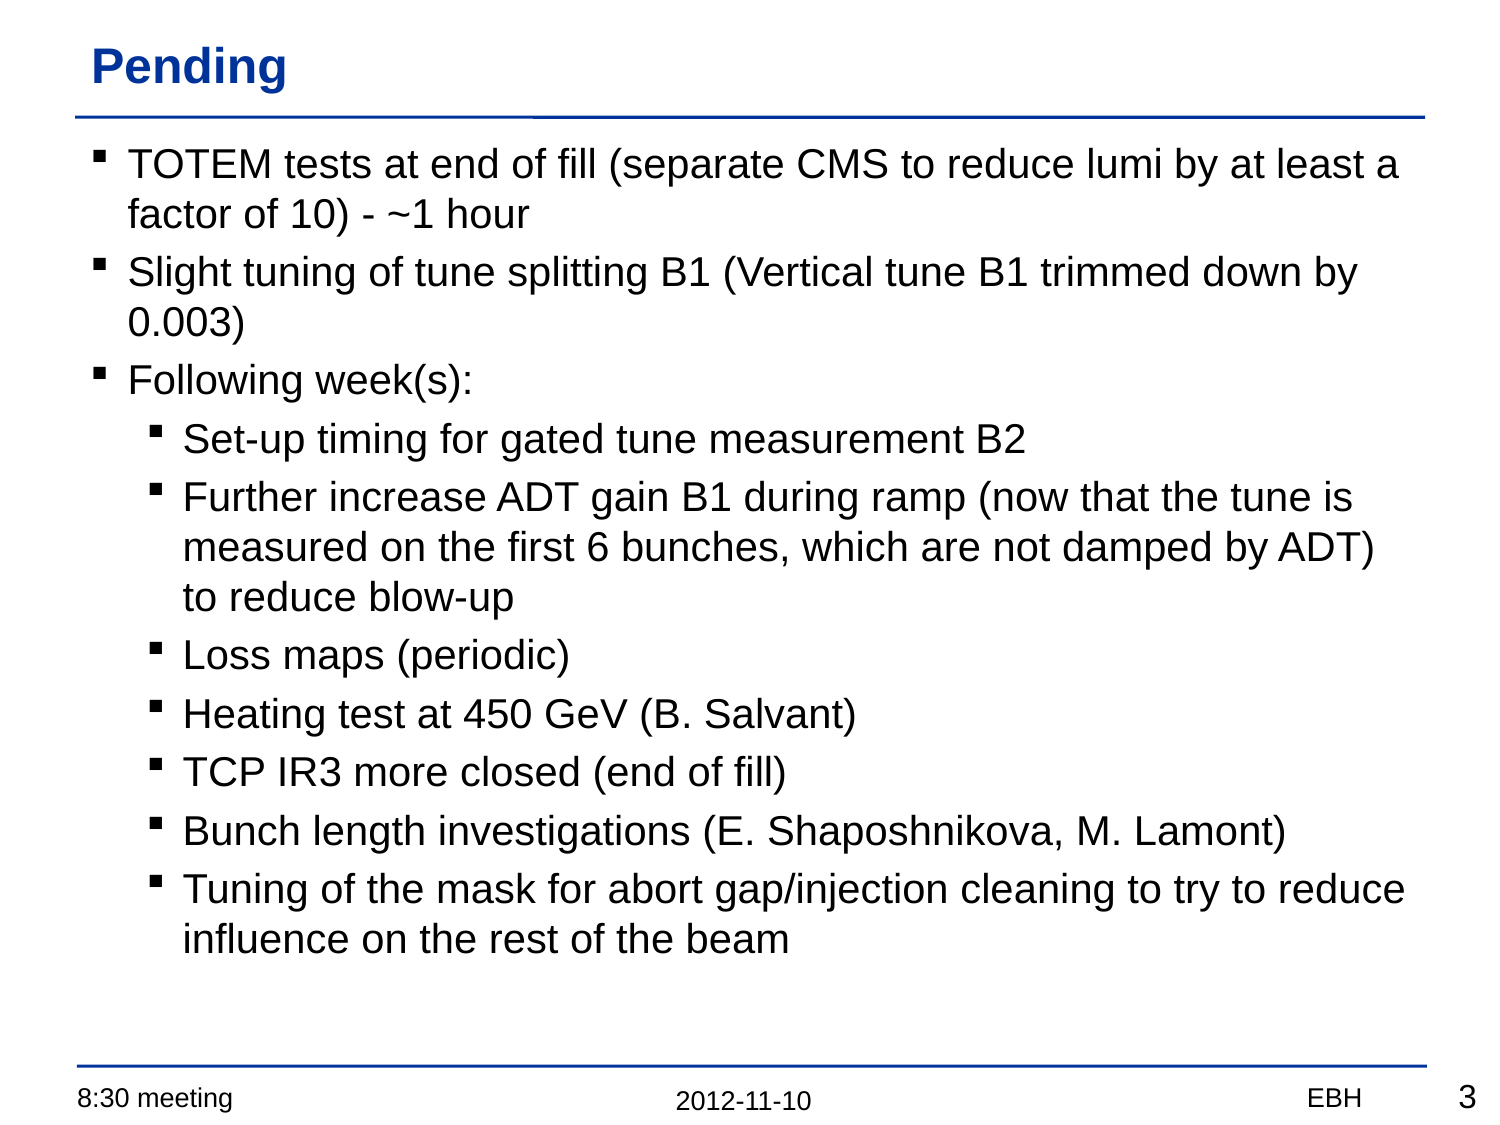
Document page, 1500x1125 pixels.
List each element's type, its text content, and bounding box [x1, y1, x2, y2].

title Pending [75, 12, 1425, 116]
list TOTEM tests at end of fill (separate CMS to reduce lumi by at least a factor of 10) - ~1 hour Slight tuning of tune splitting B1 (Vertical tune B1 trimmed down by 0.003) Following week(s): Set-up timing for gated tune measurement B2 Further increase ADT gain B1 during ramp (now that the tune is measured on the first 6 bunches, which are not damped by ADT) to reduce blow-up Loss maps (periodic) Heating test at 450 GeV (B. Salvant) TCP IR3 more closed (end of fill) Bunch length investigations (E. Shaposhnikova, M. Lamont) Tuning of the mask for abort gap/injection cleaning to try to reduce influence on the rest of the beam [74, 128, 1426, 1054]
